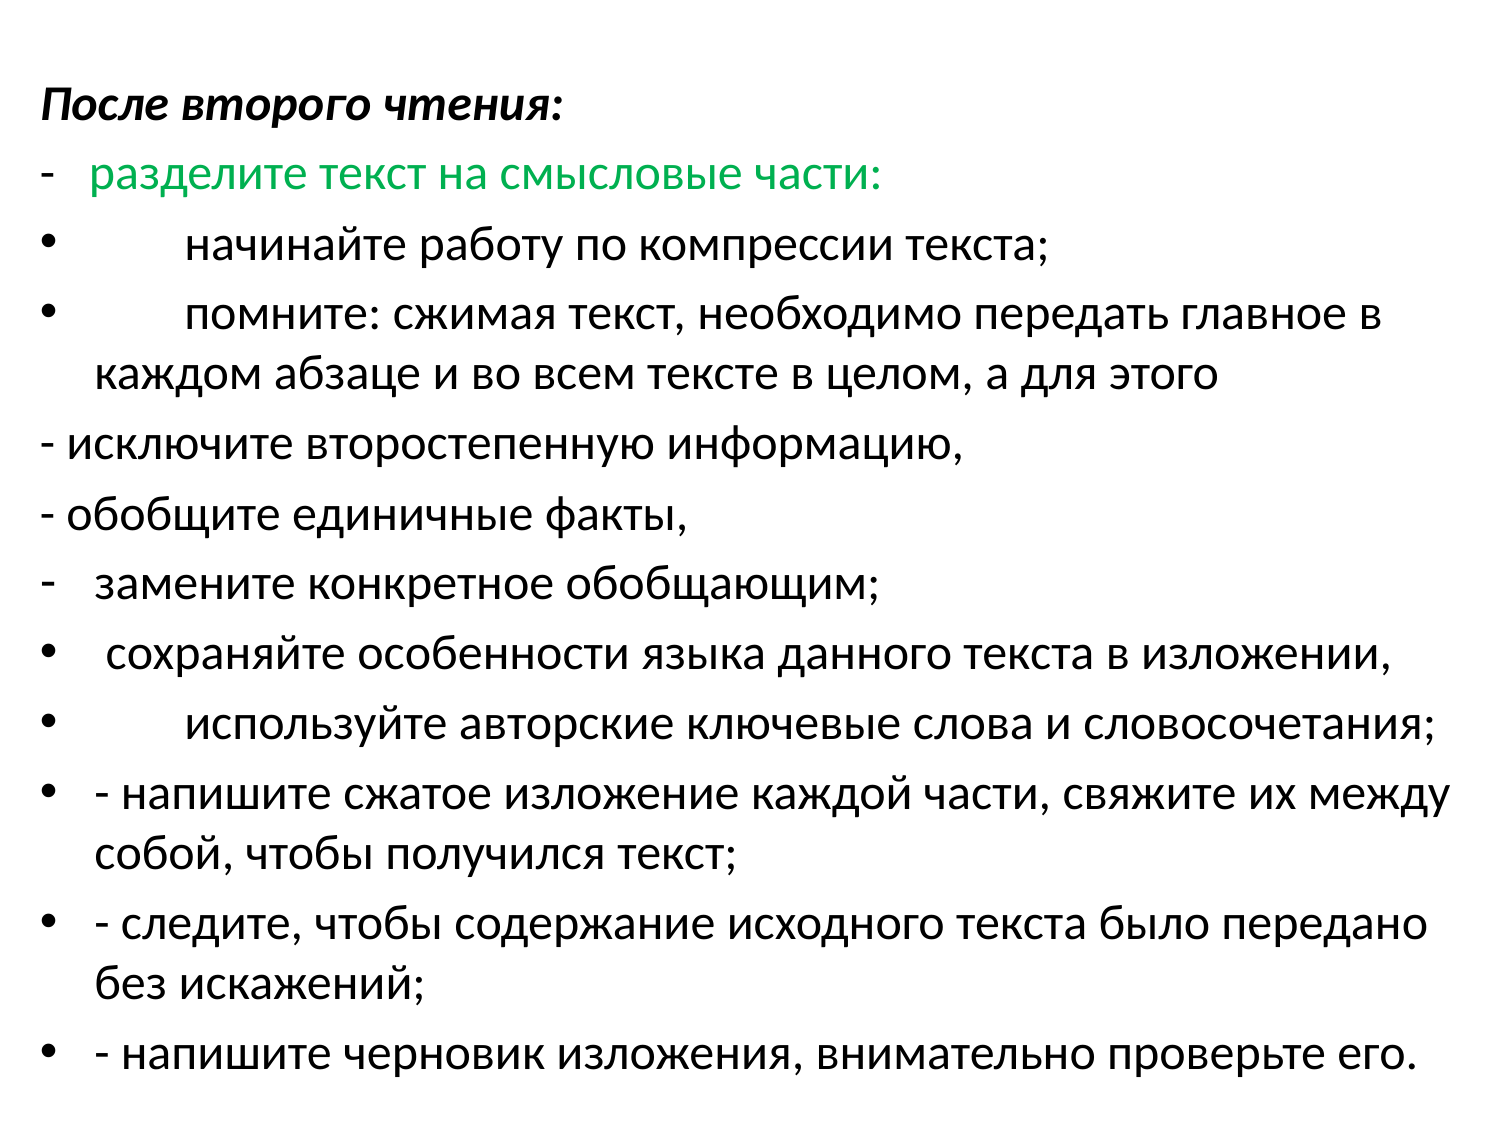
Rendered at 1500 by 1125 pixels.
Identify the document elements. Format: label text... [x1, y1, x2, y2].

list После второго чтения: - разделите текст на смысловые части: начинайте работу по компрессии текста; помните: сжимая текст, необходимо передать главное в каждом абзаце и во всем тексте в целом, а для этого - исключите второстепенную информацию, - обобщите единичные факты, замените конкретное обобщающим; сохраняйте особенности языка данного текста в изложении, используйте авторские ключевые слова и словосочетания; - напишите сжатое изложение каждой части, свяжите их между собой, чтобы получился текст; - следите, чтобы содержание исходного текста было передано без искажений; - напишите черновик изложения, внимательно проверьте его. [24, 62, 1500, 1100]
